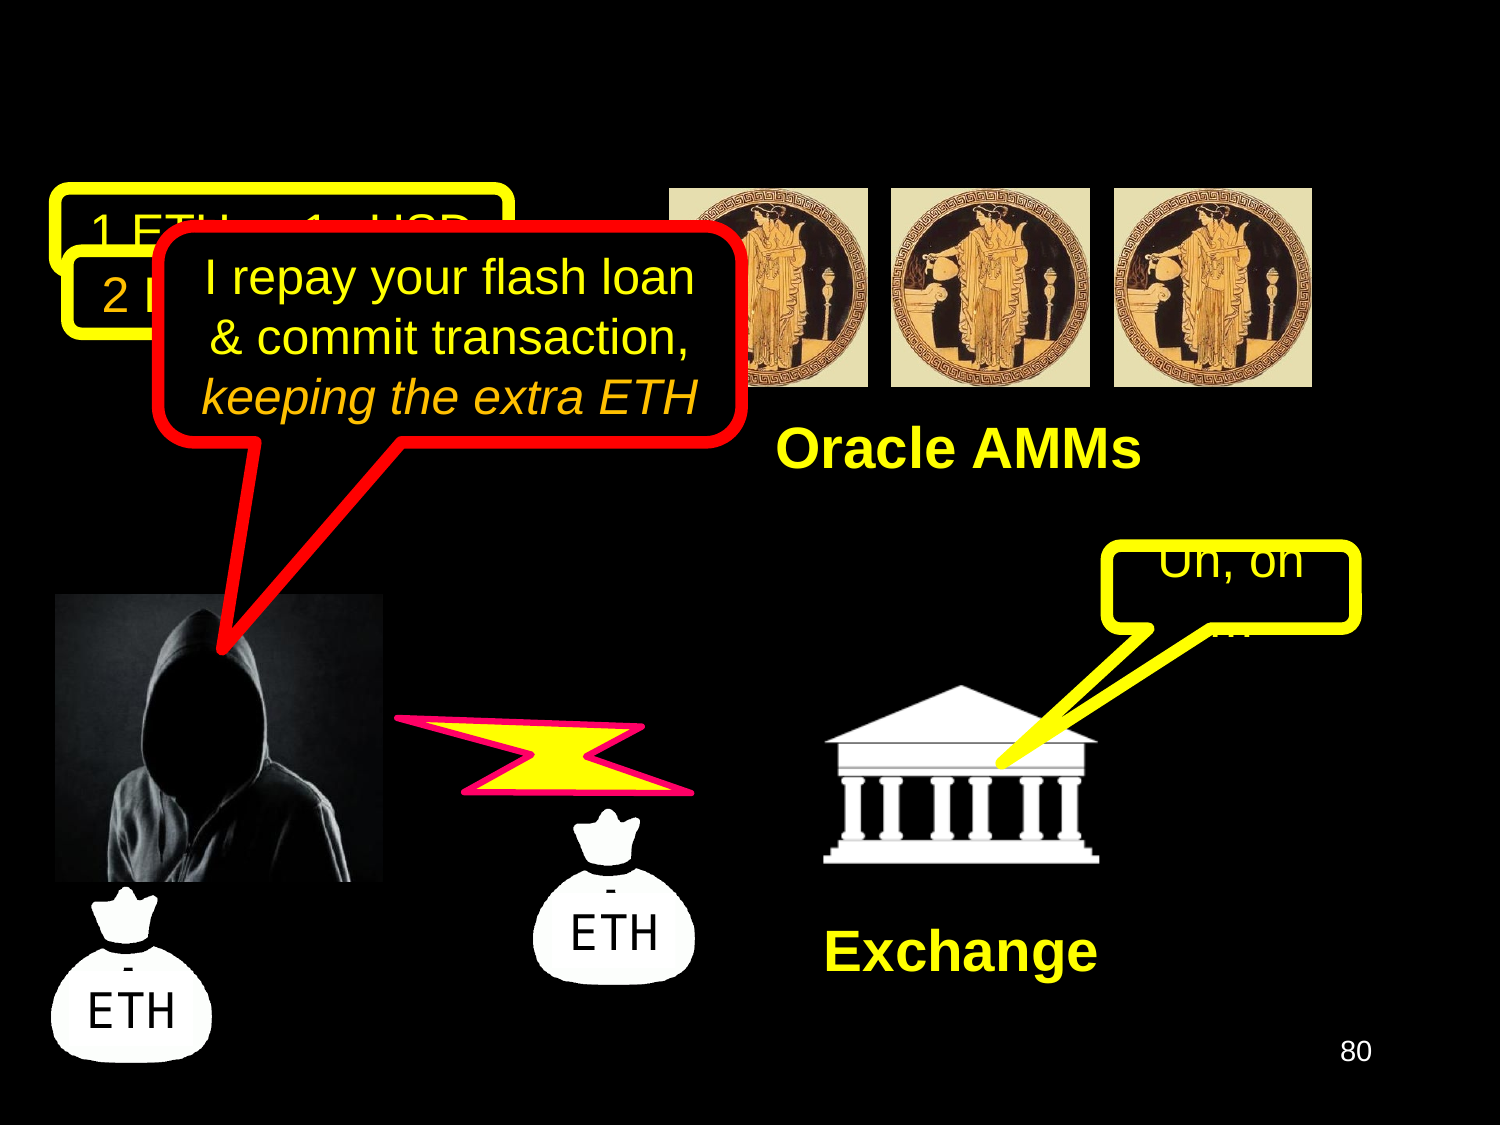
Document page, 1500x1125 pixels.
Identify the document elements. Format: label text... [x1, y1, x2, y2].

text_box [42, 886, 220, 1063]
text_box [397, 717, 692, 794]
slide_number 80 [1074, 1024, 1388, 1101]
picture [891, 187, 1090, 388]
text_box I repay your flash loan & commit transaction, keeping the extra ETH [158, 226, 742, 592]
text_box Oracle AMMs [760, 402, 1158, 488]
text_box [525, 808, 702, 985]
picture [1113, 187, 1313, 388]
text_box 1 ETH = 1 sUSD [55, 188, 509, 272]
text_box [806, 623, 1117, 992]
text_box Uh, oh … [1106, 545, 1356, 687]
text_box 2 ETH = 1 sUSD [67, 250, 160, 334]
picture [55, 594, 383, 883]
picture [668, 187, 868, 388]
